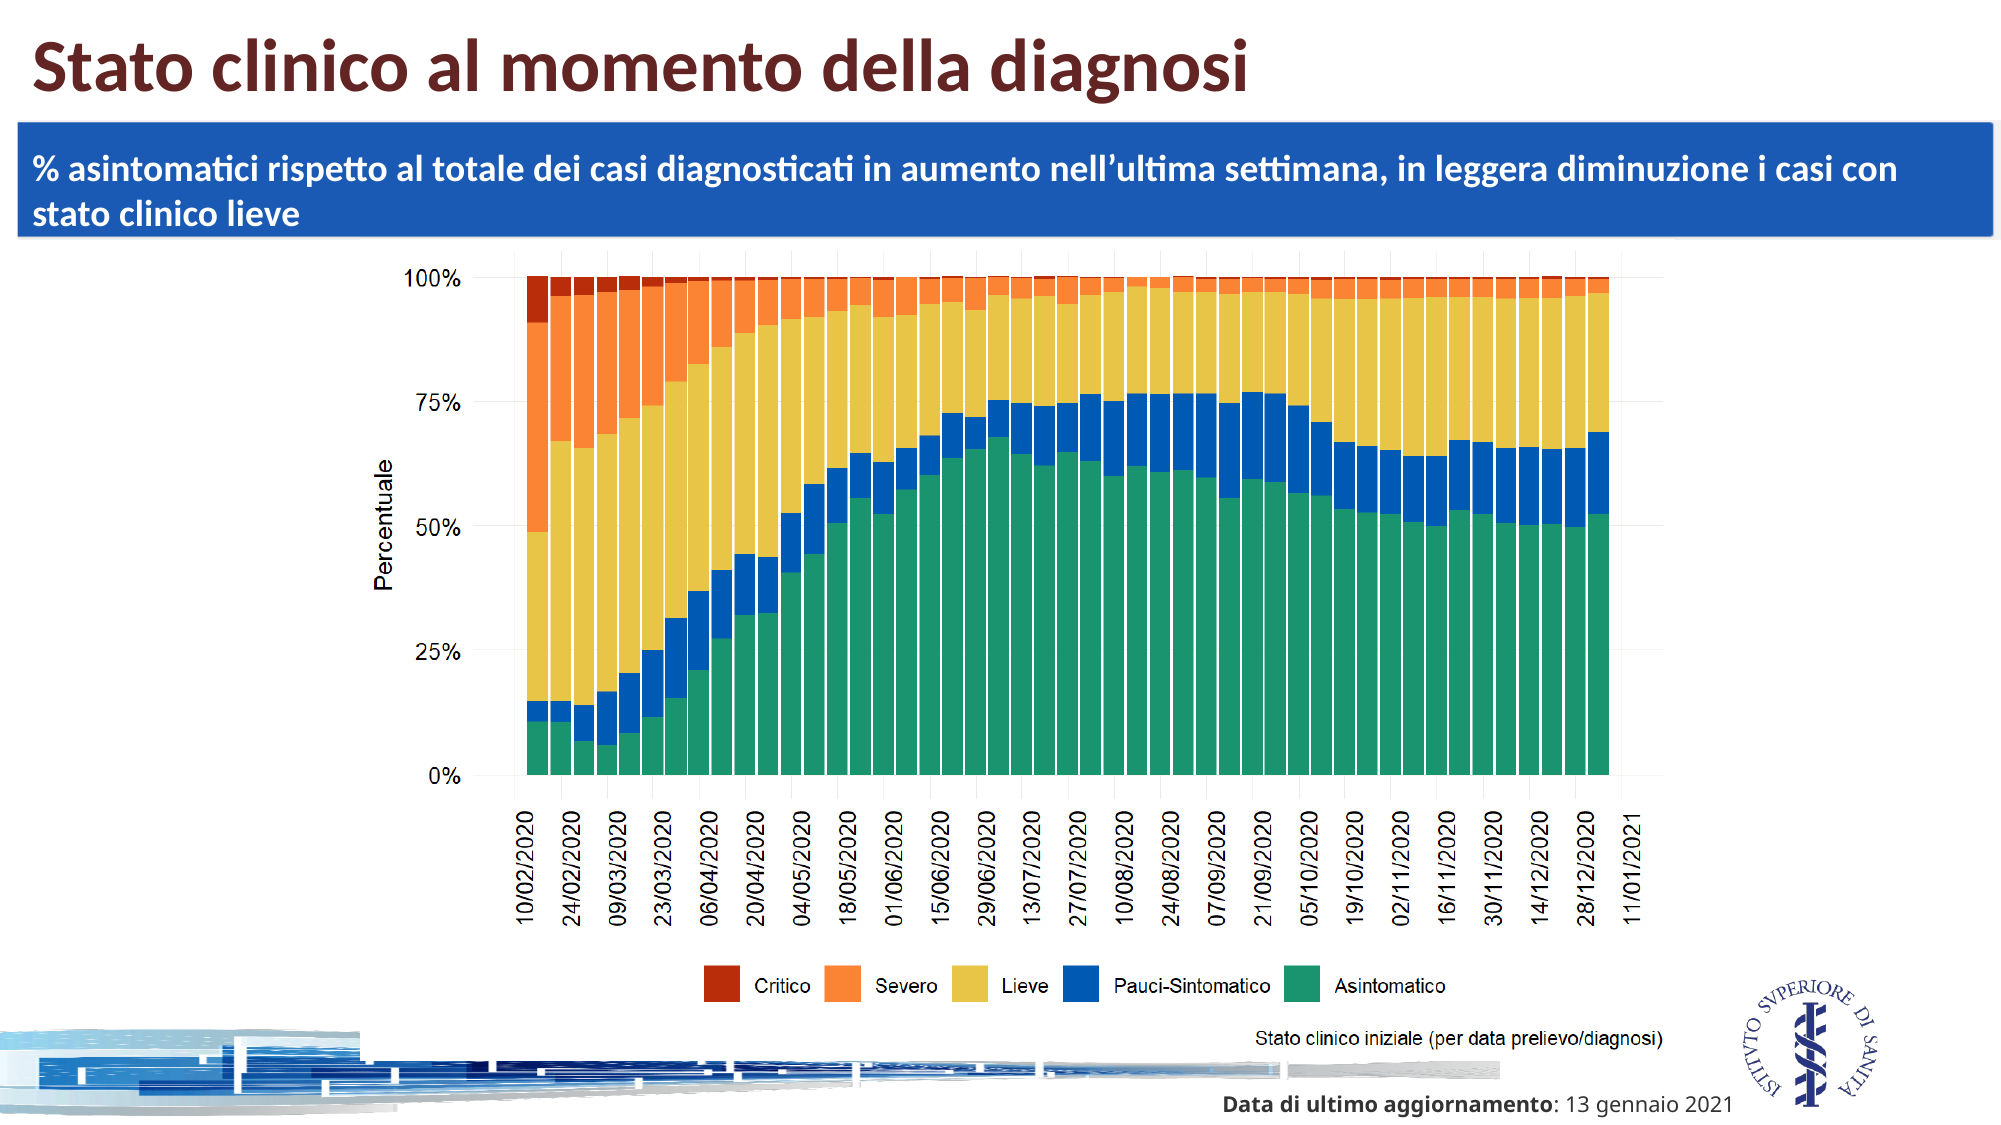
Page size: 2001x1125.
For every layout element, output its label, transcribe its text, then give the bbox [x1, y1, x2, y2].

picture [1742, 979, 1878, 1107]
text_box Data di ultimo aggiornamento: 13 gennaio 2021 [1207, 1083, 1750, 1125]
picture [0, 120, 2001, 1125]
text_box Stato clinico al momento della diagnosi [17, 0, 1983, 120]
